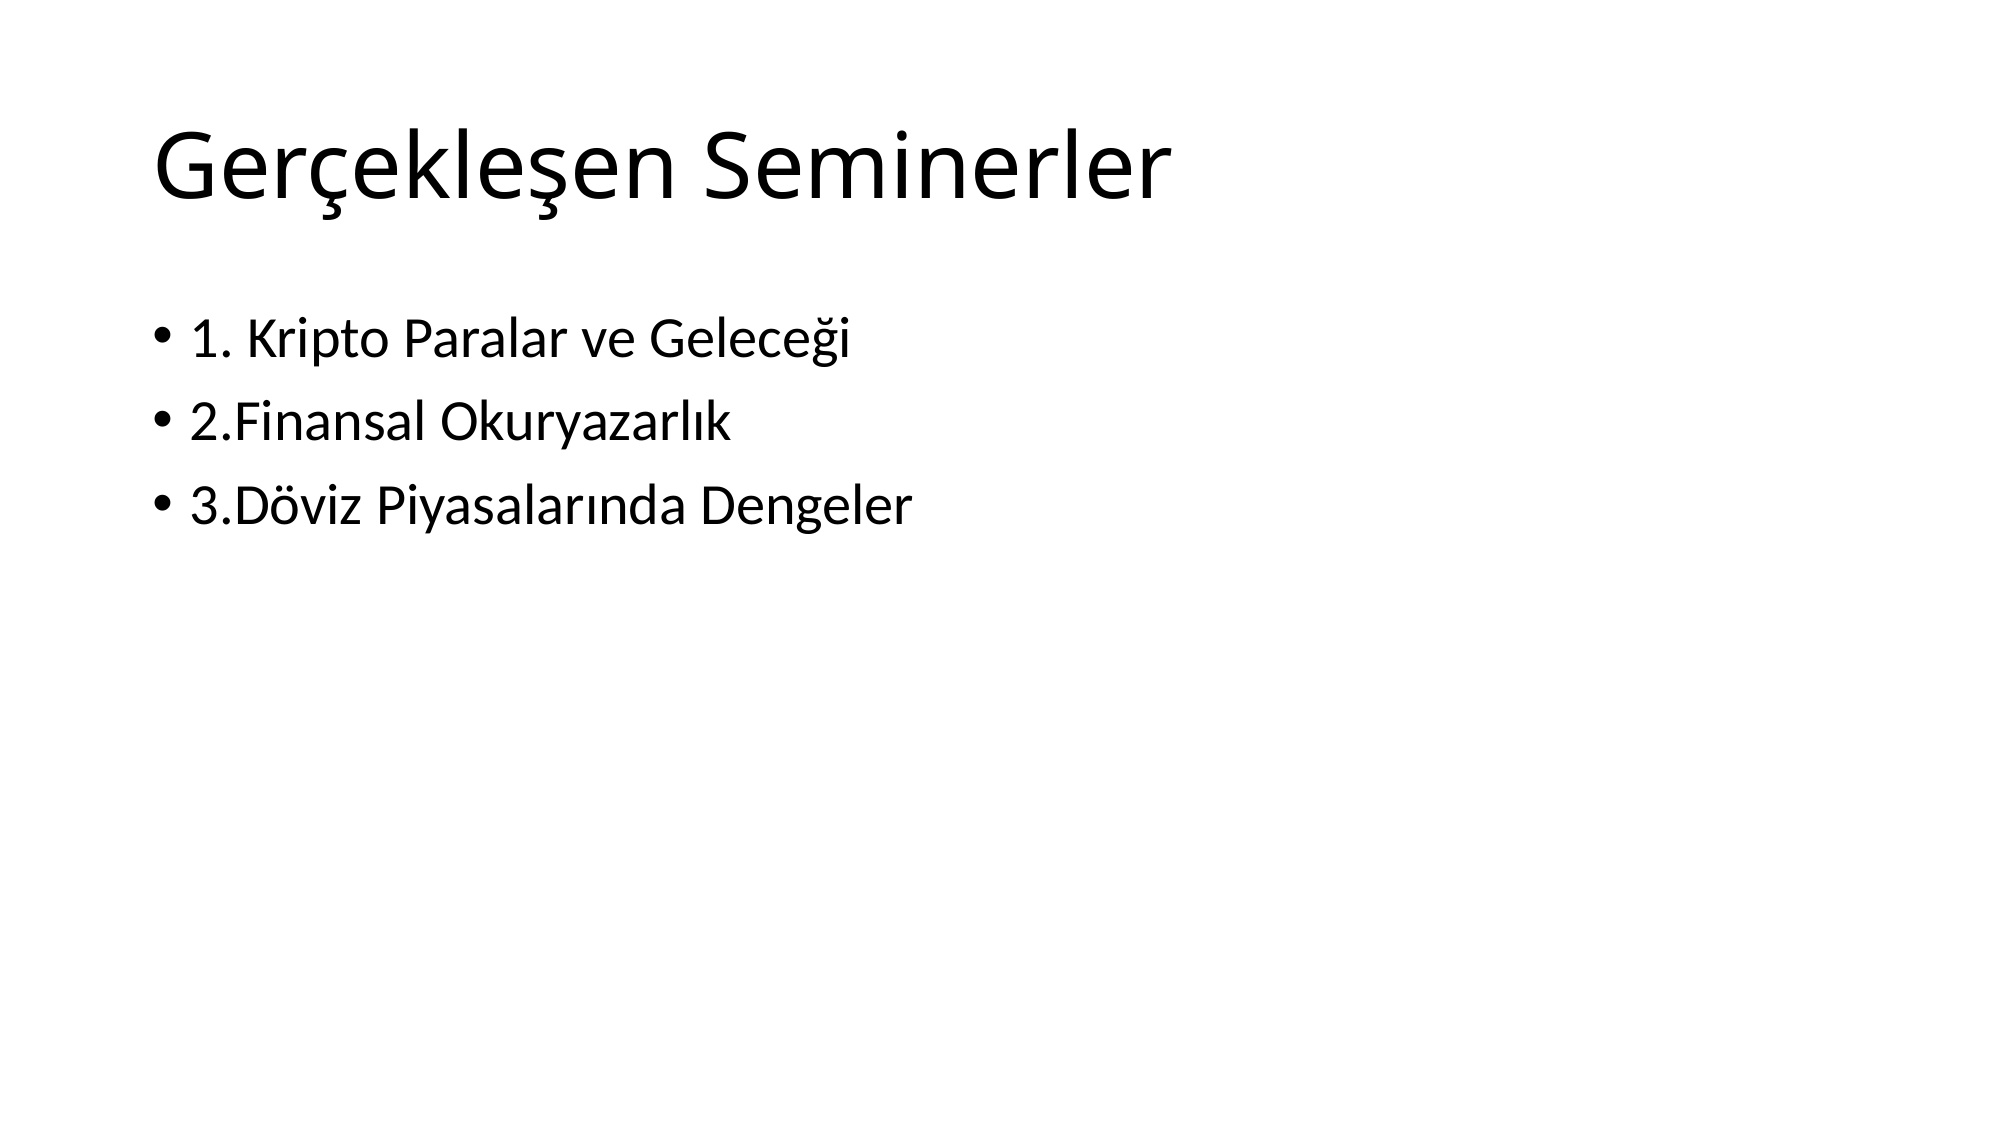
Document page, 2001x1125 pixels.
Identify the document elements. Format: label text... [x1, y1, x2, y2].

title Gerçekleşen Seminerler [137, 59, 1863, 278]
list 1. Kripto Paralar ve Geleceği 2.Finansal Okuryazarlık 3.Döviz Piyasalarında Dengeler [137, 299, 1863, 1014]
